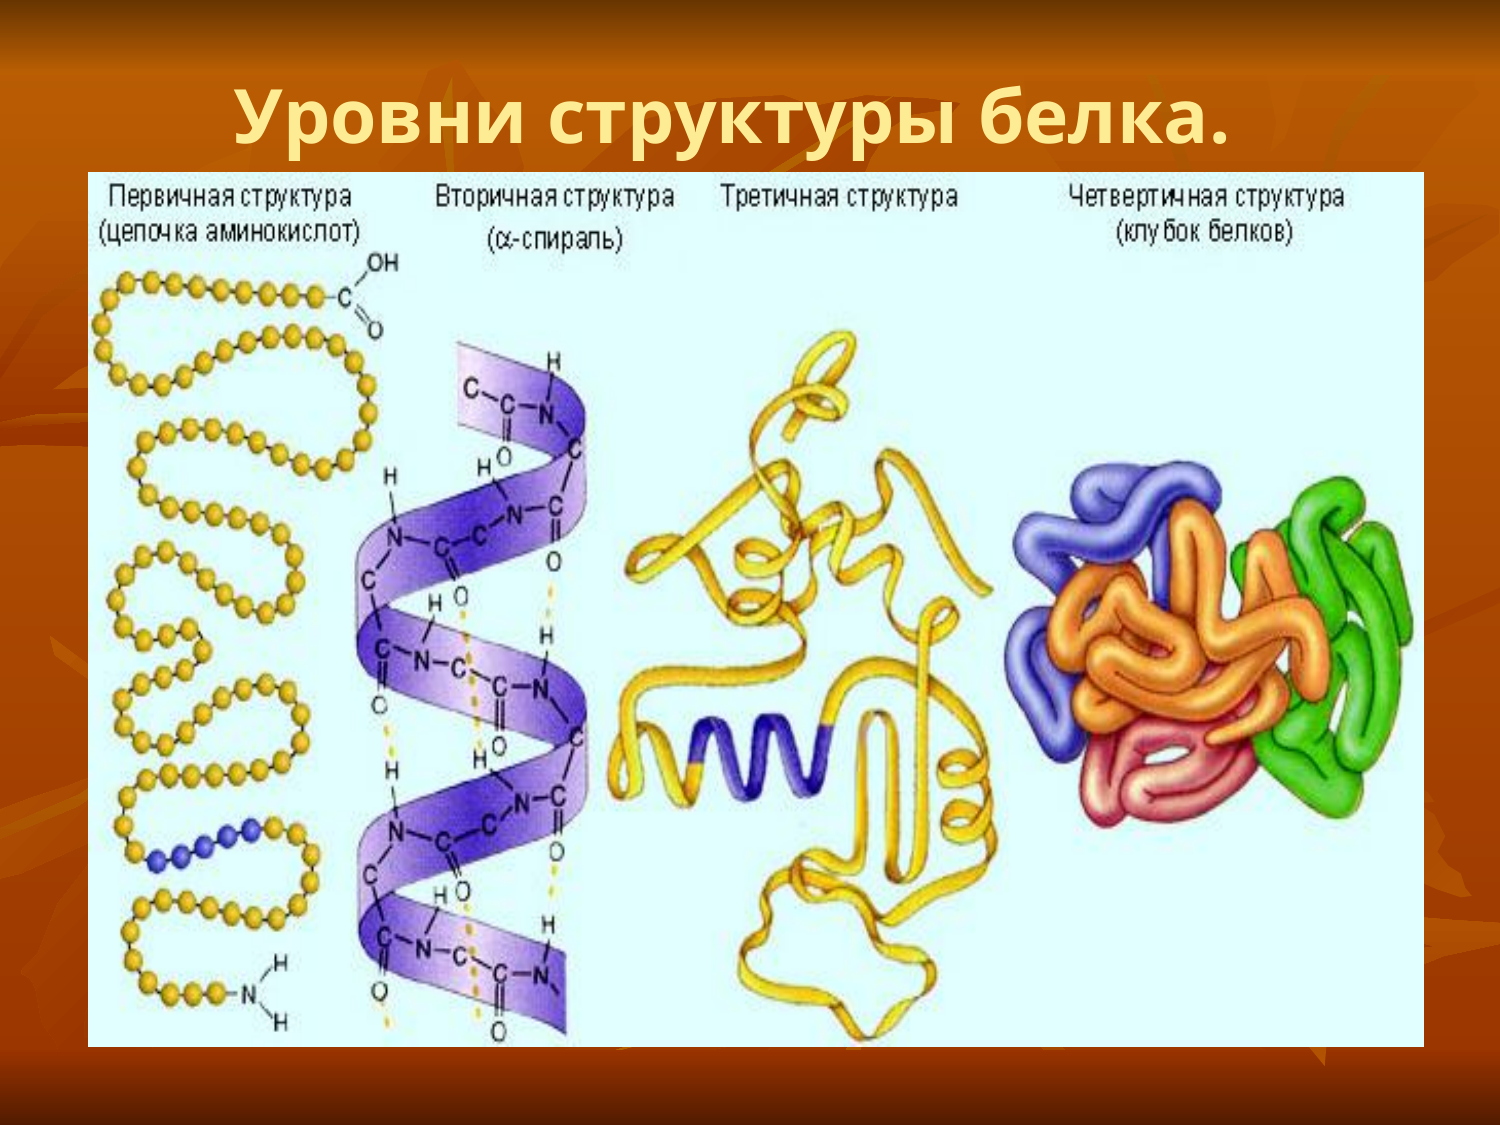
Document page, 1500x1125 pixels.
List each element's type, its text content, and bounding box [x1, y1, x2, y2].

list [88, 172, 1424, 1048]
title Уровни структуры белка. [170, 54, 1294, 171]
